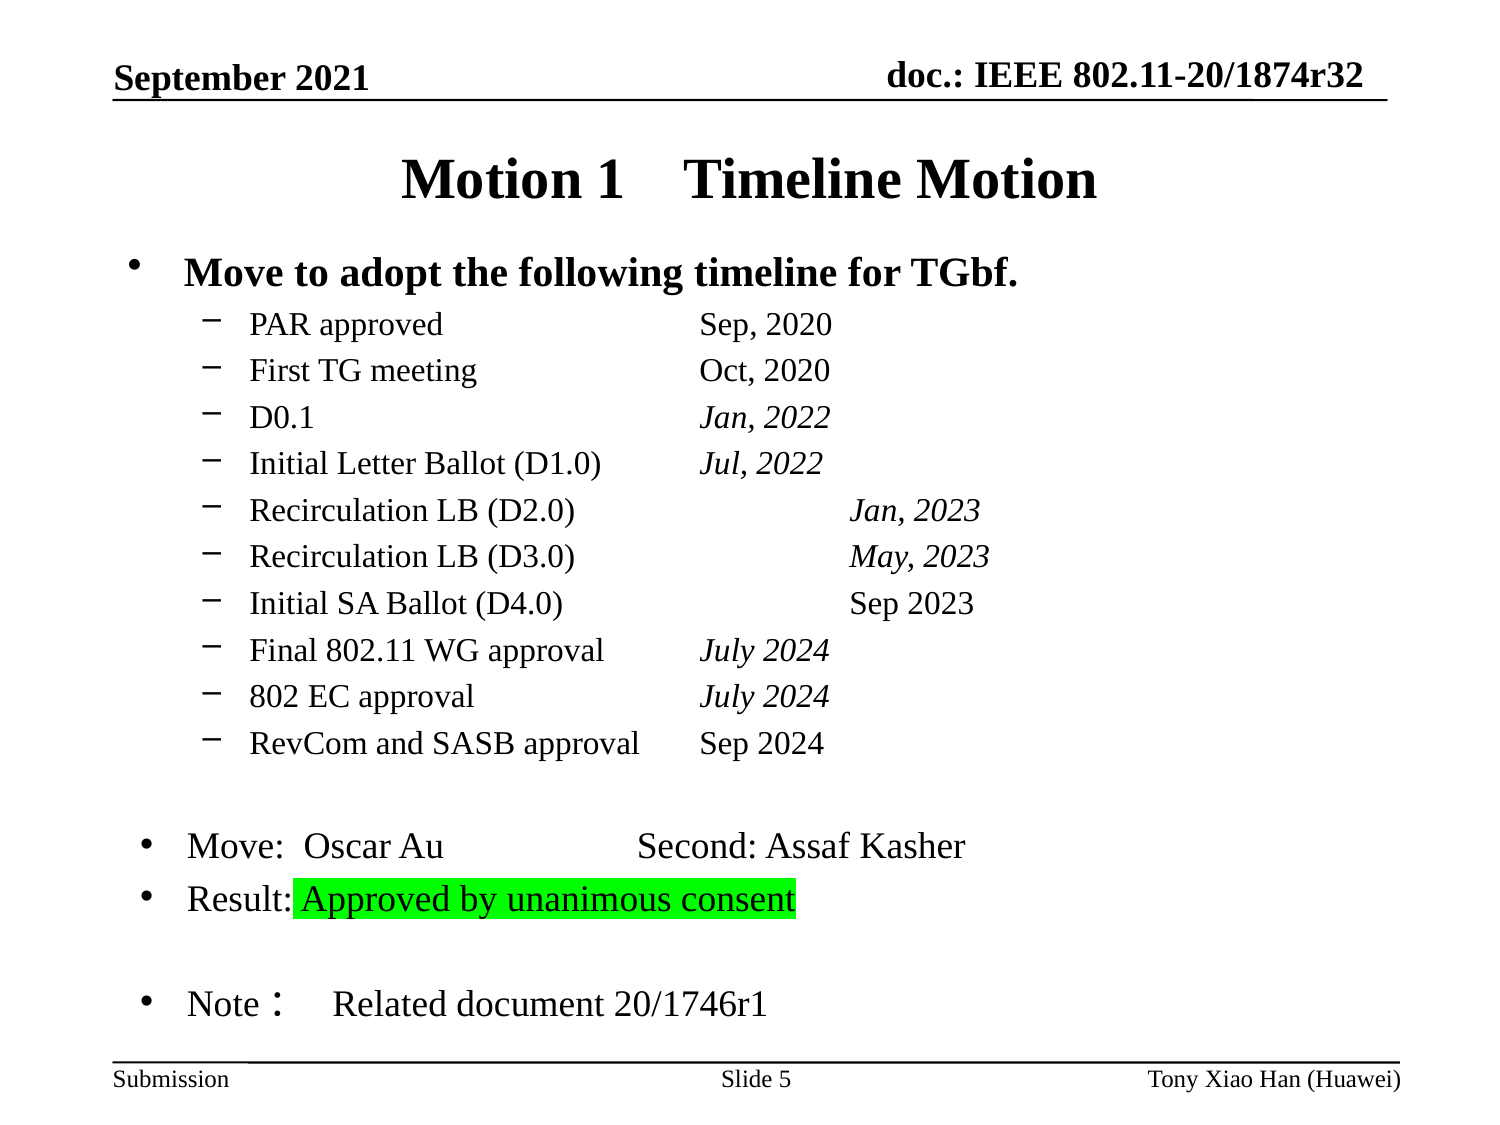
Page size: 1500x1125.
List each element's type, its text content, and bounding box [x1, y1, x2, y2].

slide_number Slide 5 [712, 1061, 800, 1093]
text_box Move to adopt the following timeline for TGbf. PAR approved Sep, 2020 First TG meeting Oct, 2020 D0.1 Jan, 2022 Initial Letter Ballot (D1.0) Jul, 2022 Recirculation LB (D2.0) Jan, 2023 Recirculation LB (D3.0) May, 2023 Initial SA Ballot (D4.0) Sep 2023 Final 802.11 WG approval July 2024 802 EC approval July 2024 RevCom and SASB approval Sep 2024 Move: Oscar Au Second: Assaf Kasher Result: Approved by unanimous consent Note： Related document 20/1746r1 [112, 237, 1402, 1050]
text_box Motion 1 Timeline Motion [112, 87, 1388, 237]
footer Tony Xiao Han (Huawei) [999, 1061, 1402, 1093]
